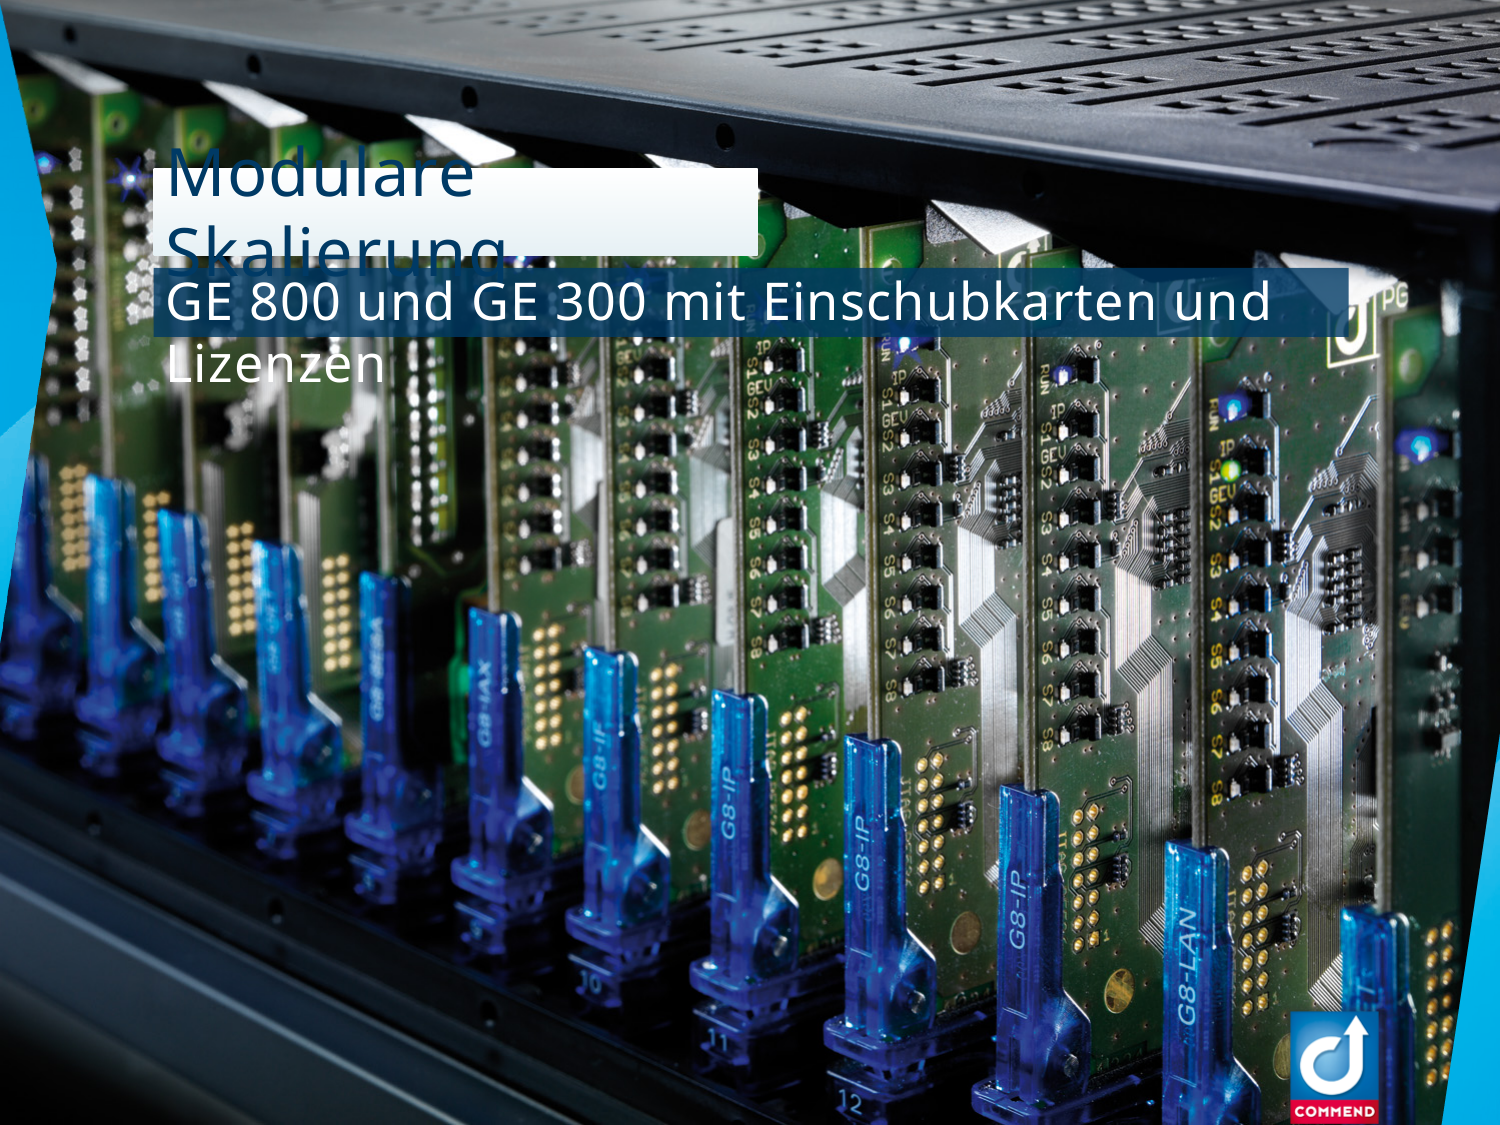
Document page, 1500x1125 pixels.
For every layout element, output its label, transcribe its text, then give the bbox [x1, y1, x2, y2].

title Modulare Skalierung [153, 168, 758, 256]
picture [0, 0, 1500, 1125]
subtitle GE 800 und GE 300 mit Einschubkarten und Lizenzen [153, 267, 1349, 337]
